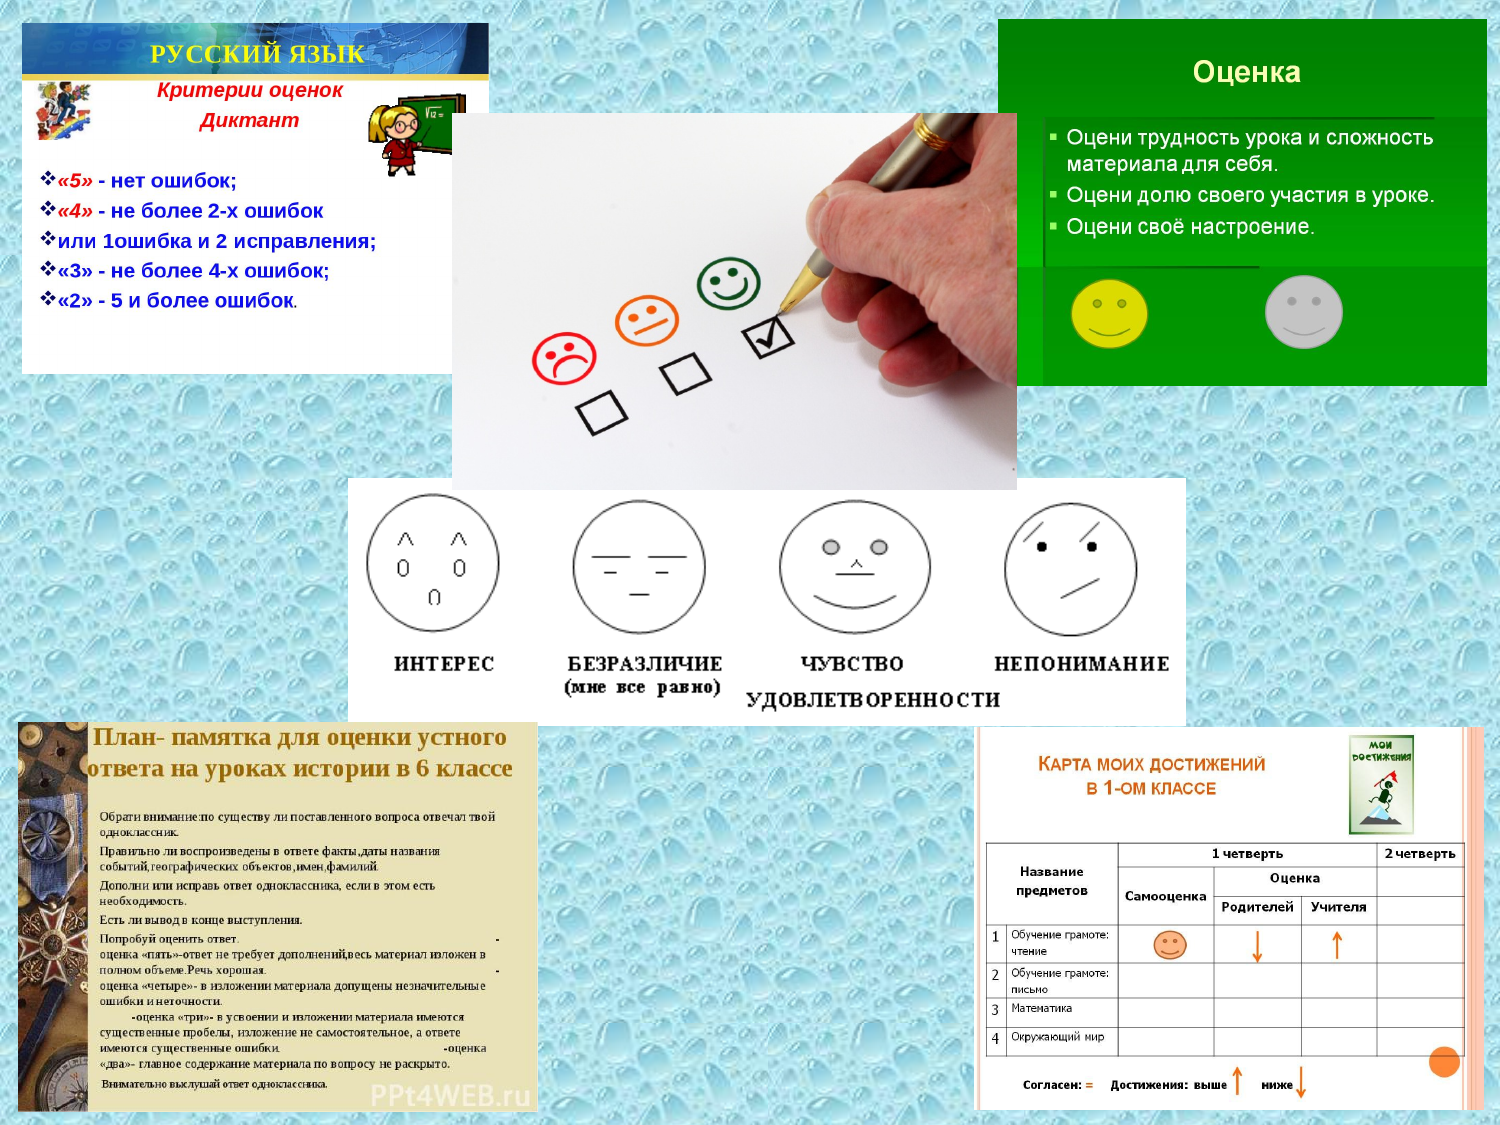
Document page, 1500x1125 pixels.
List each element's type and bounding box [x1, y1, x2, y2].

picture [0, 0, 1500, 1125]
list [997, 18, 1487, 386]
